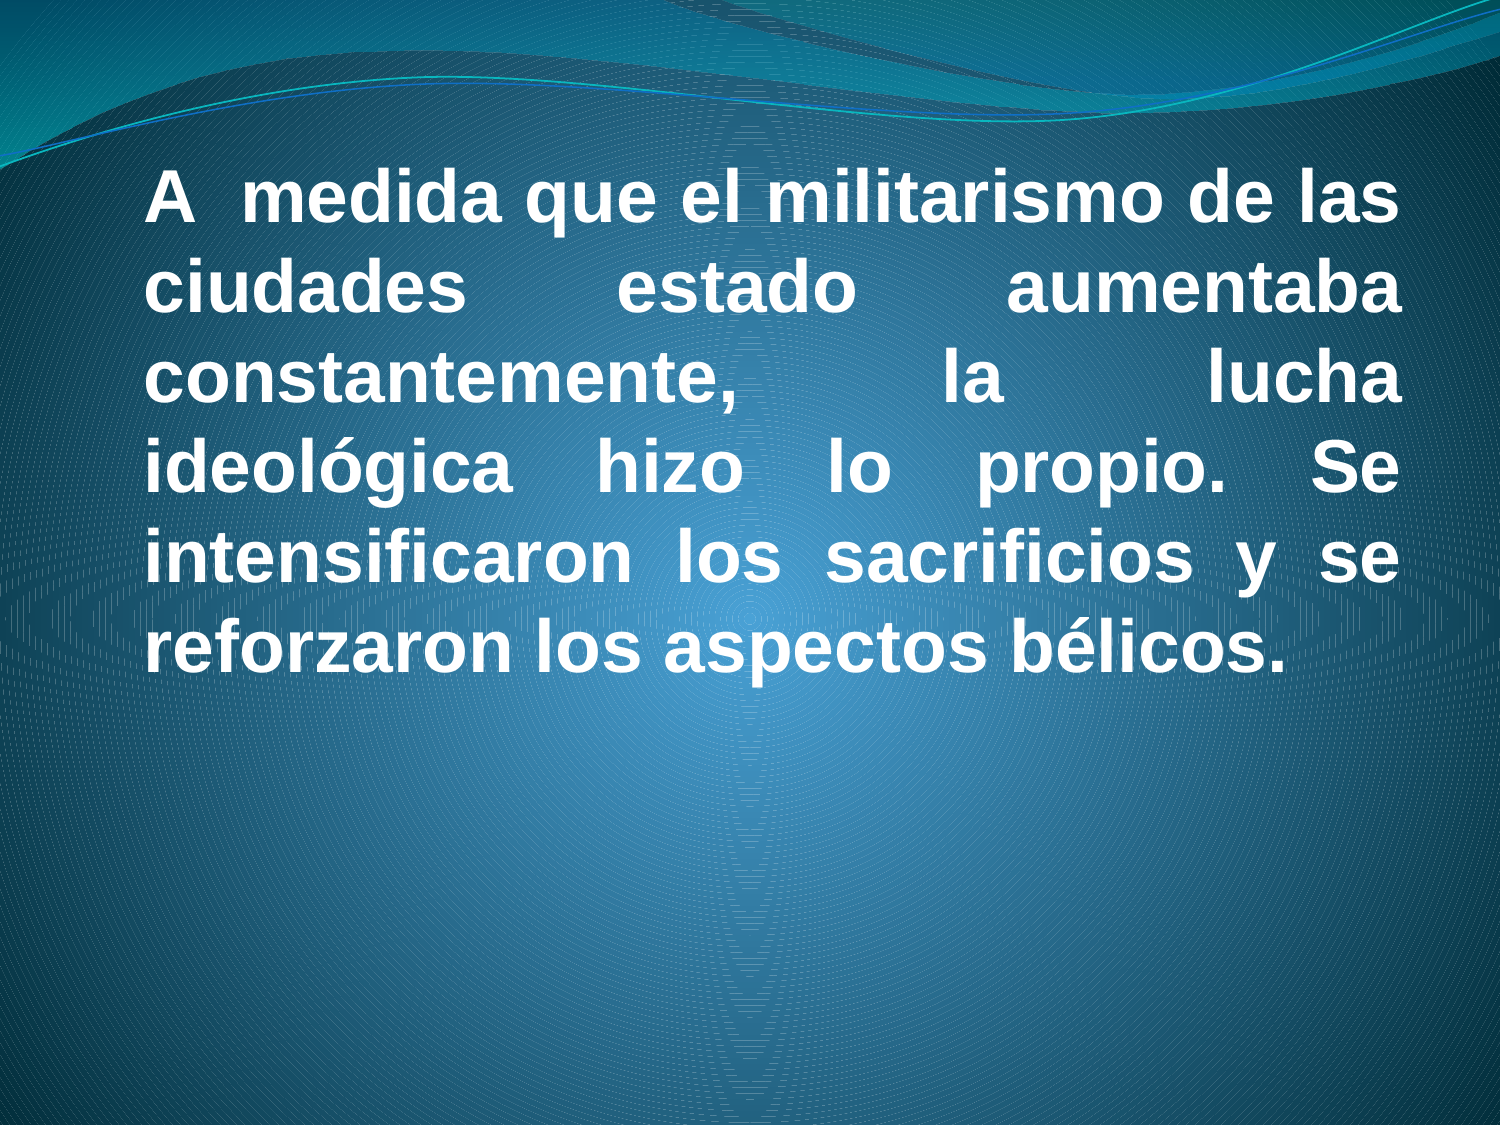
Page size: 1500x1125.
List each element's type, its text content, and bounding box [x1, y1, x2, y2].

text_box A medida que el militarismo de las ciudades estado aumentaba constantemente, la lucha ideológica hizo lo propio. Se intensificaron los sacrificios y se reforzaron los aspectos bélicos. [128, 140, 1418, 696]
